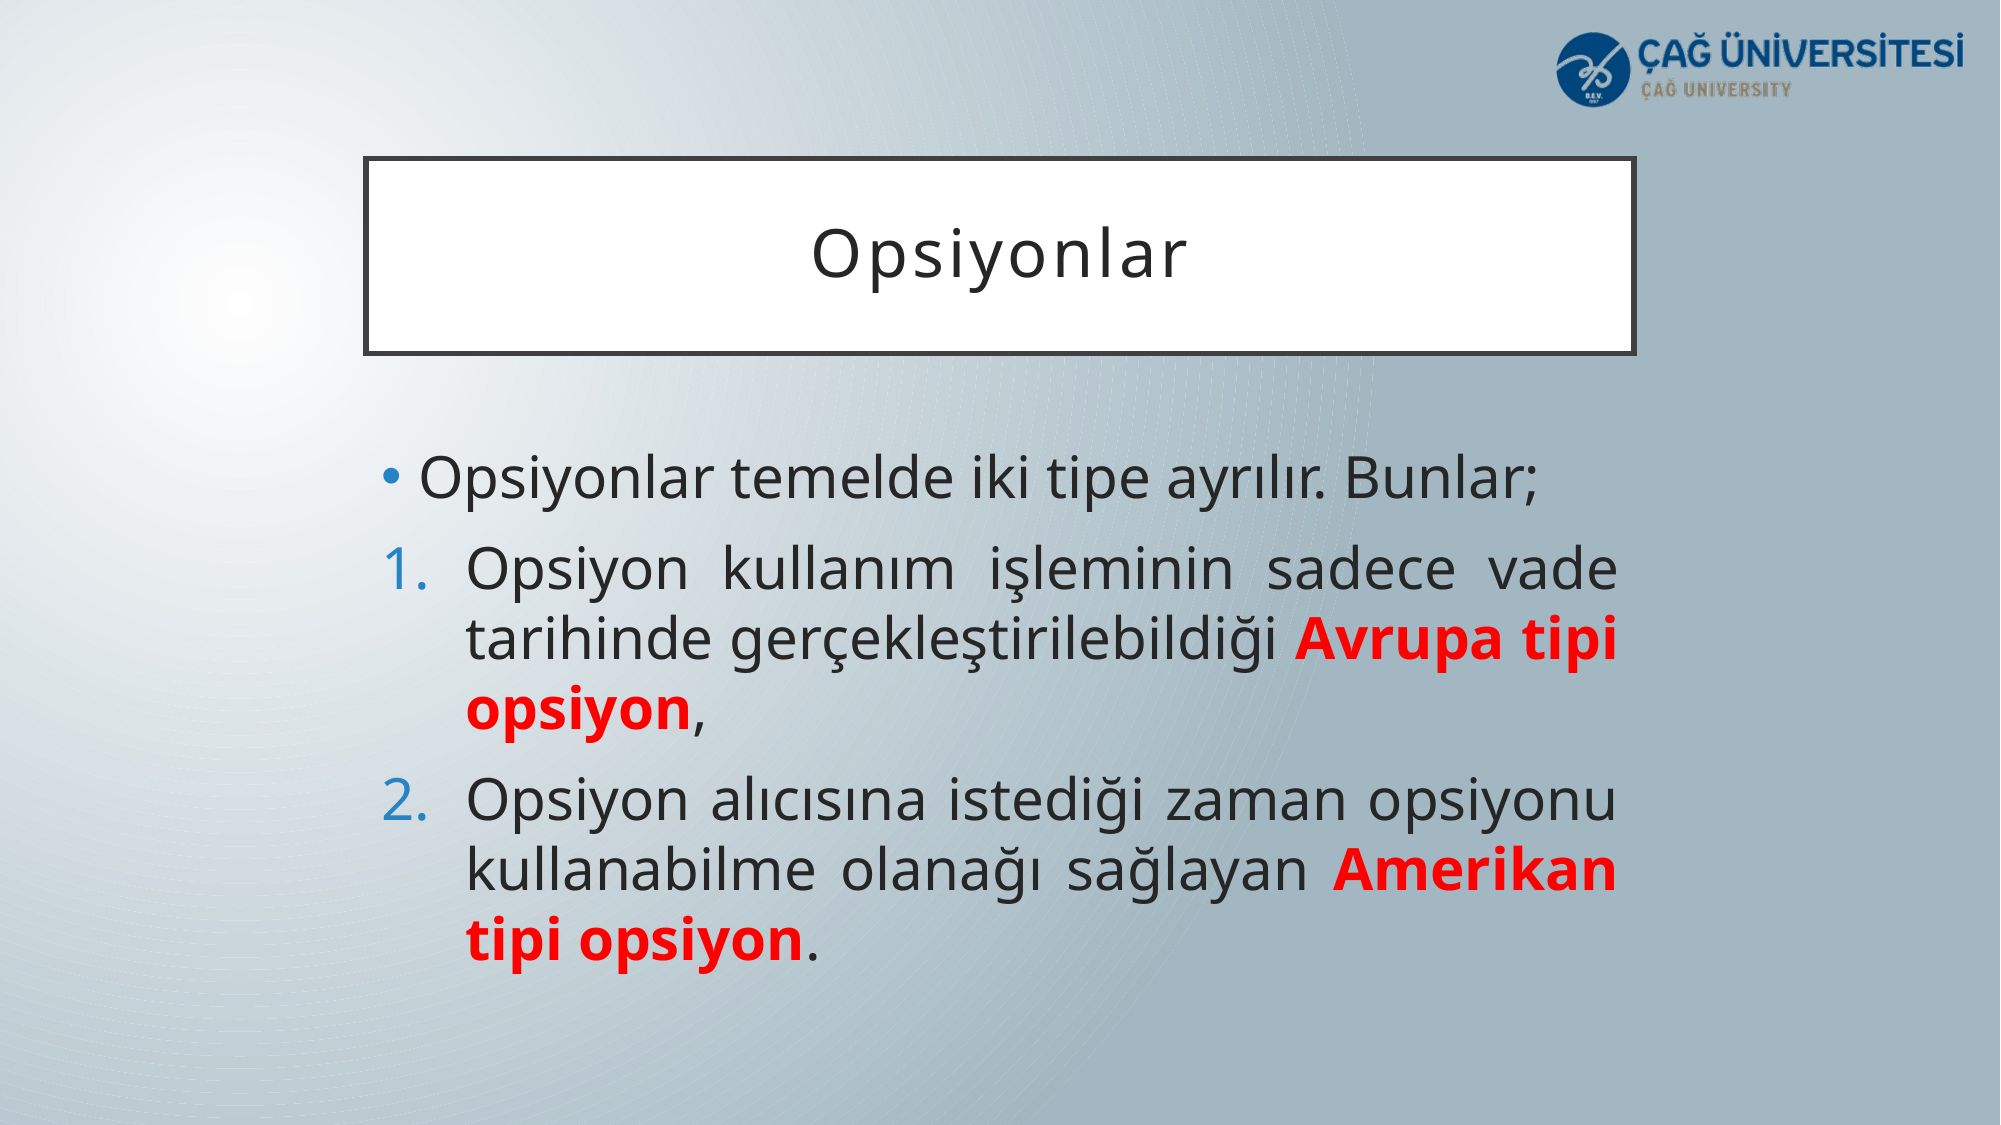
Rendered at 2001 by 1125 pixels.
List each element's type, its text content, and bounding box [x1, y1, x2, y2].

title Opsiyonlar [363, 156, 1637, 356]
picture [1550, 23, 1972, 119]
list Opsiyonlar temelde iki tipe ayrılır. Bunlar; Opsiyon kullanım işleminin sadece vade tarihinde gerçekleştirilebildiği Avrupa tipi opsiyon, Opsiyon alıcısına istediği zaman opsiyonu kullanabilme olanağı sağlayan Amerikan tipi opsiyon. [366, 432, 1634, 942]
